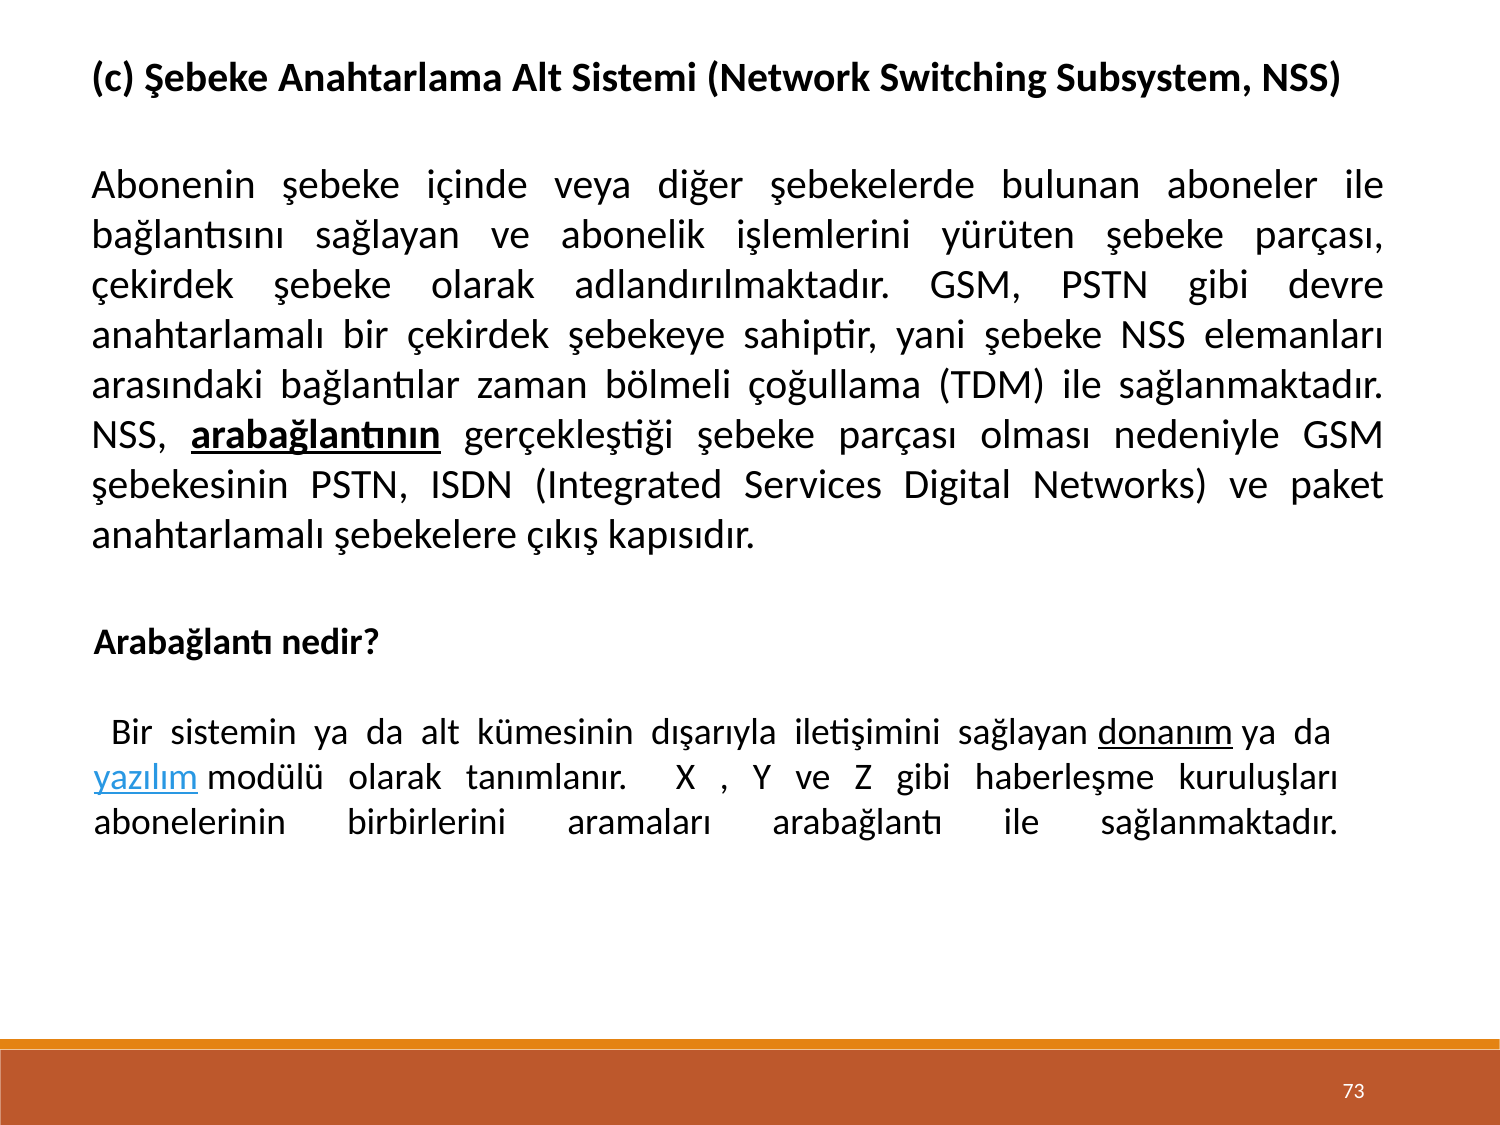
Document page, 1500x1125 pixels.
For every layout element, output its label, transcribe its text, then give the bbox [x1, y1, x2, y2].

text_box Arabağlantı nedir? Bir sistemin ya da alt kümesinin dışarıyla iletişimini sağlayan donanım ya da yazılım modülü olarak tanımlanır. X , Y ve Z gibi haberleşme kuruluşları abonelerinin birbirlerini aramaları arabağlantı ile sağlanmaktadır. [78, 609, 1355, 985]
text_box (c) Şebeke Anahtarlama Alt Sistemi (Network Switching Subsystem, NSS) [76, 42, 1447, 108]
text_box Abonenin şebeke içinde veya diğer şebekelerde bulunan aboneler ile bağlantısını sağlayan ve abonelik işlemlerini yürüten şebeke parçası, çekirdek şebeke olarak adlandırılmaktadır. GSM, PSTN gibi devre anahtarlamalı bir çekirdek şebekeye sahiptir, yani şebeke NSS elemanları arasındaki bağlantılar zaman bölmeli çoğullama (TDM) ile sağlanmaktadır. NSS, arabağlantının gerçekleştiği şebeke parçası olması nedeniyle GSM şebekesinin PSTN, ISDN (Integrated Services Digital Networks) ve paket anahtarlamalı şebekelere çıkış kapısıdır. [76, 149, 1400, 659]
slide_number 73 [1218, 1059, 1380, 1120]
